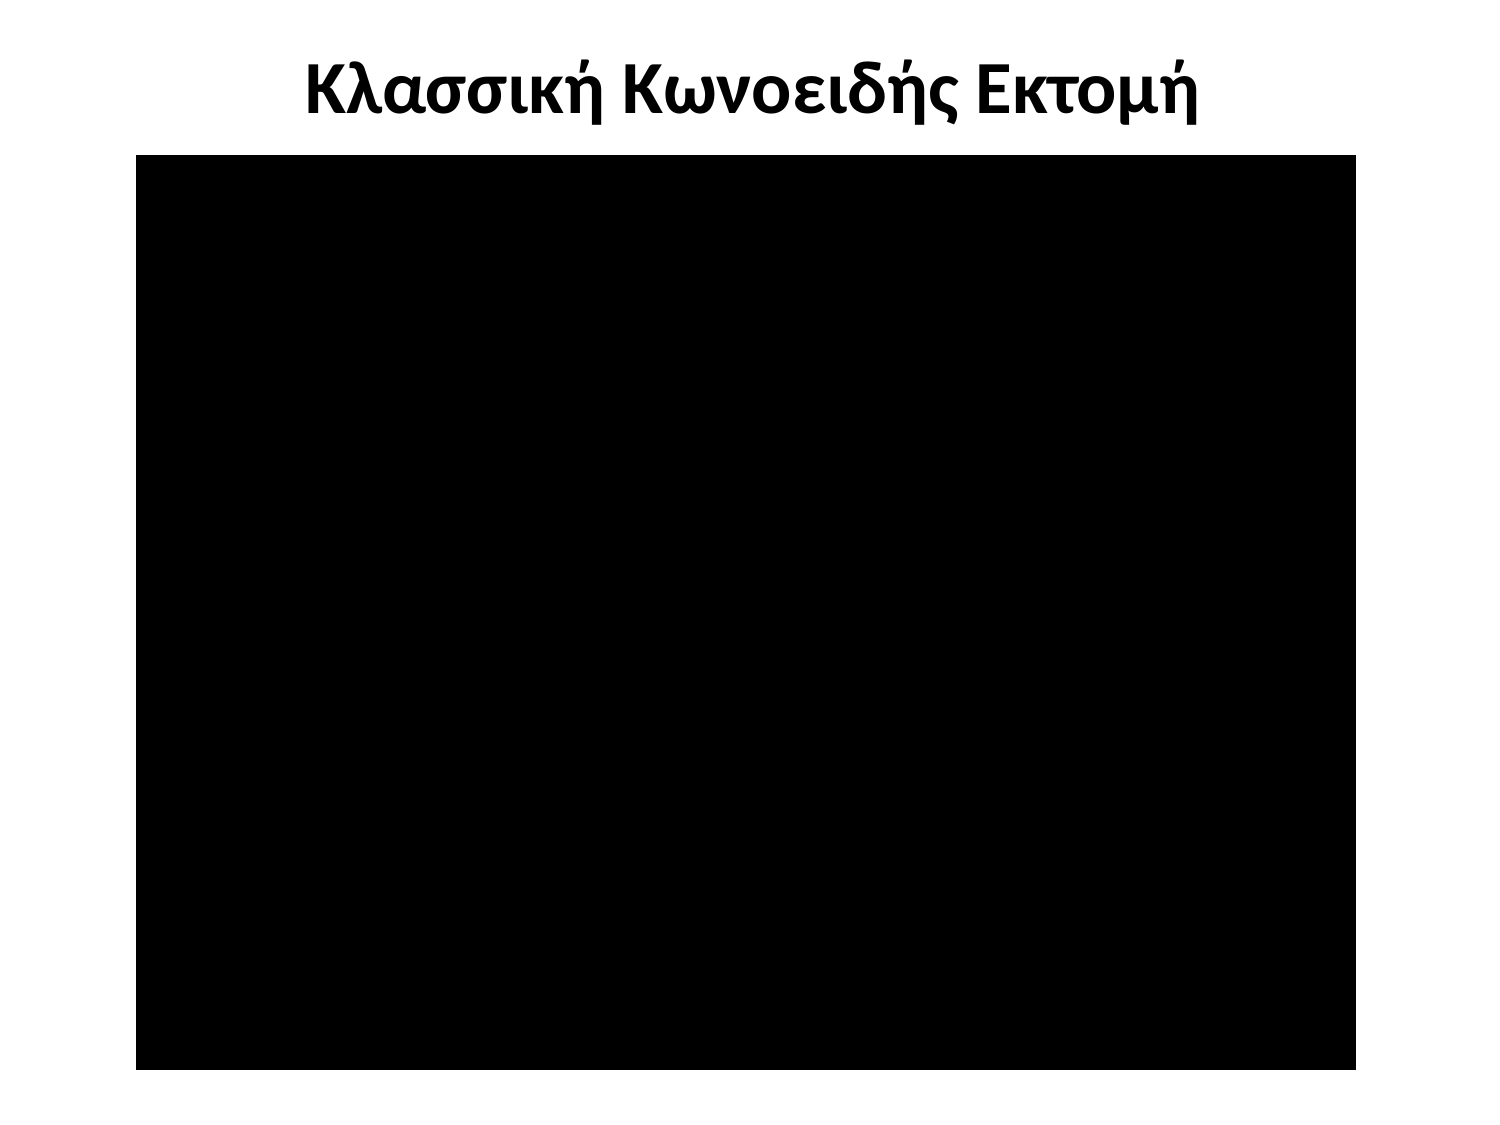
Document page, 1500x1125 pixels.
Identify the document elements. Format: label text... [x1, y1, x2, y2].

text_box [135, 154, 1357, 1071]
text_box Κλασσική Κωνοειδής Εκτομή [0, 31, 1500, 136]
